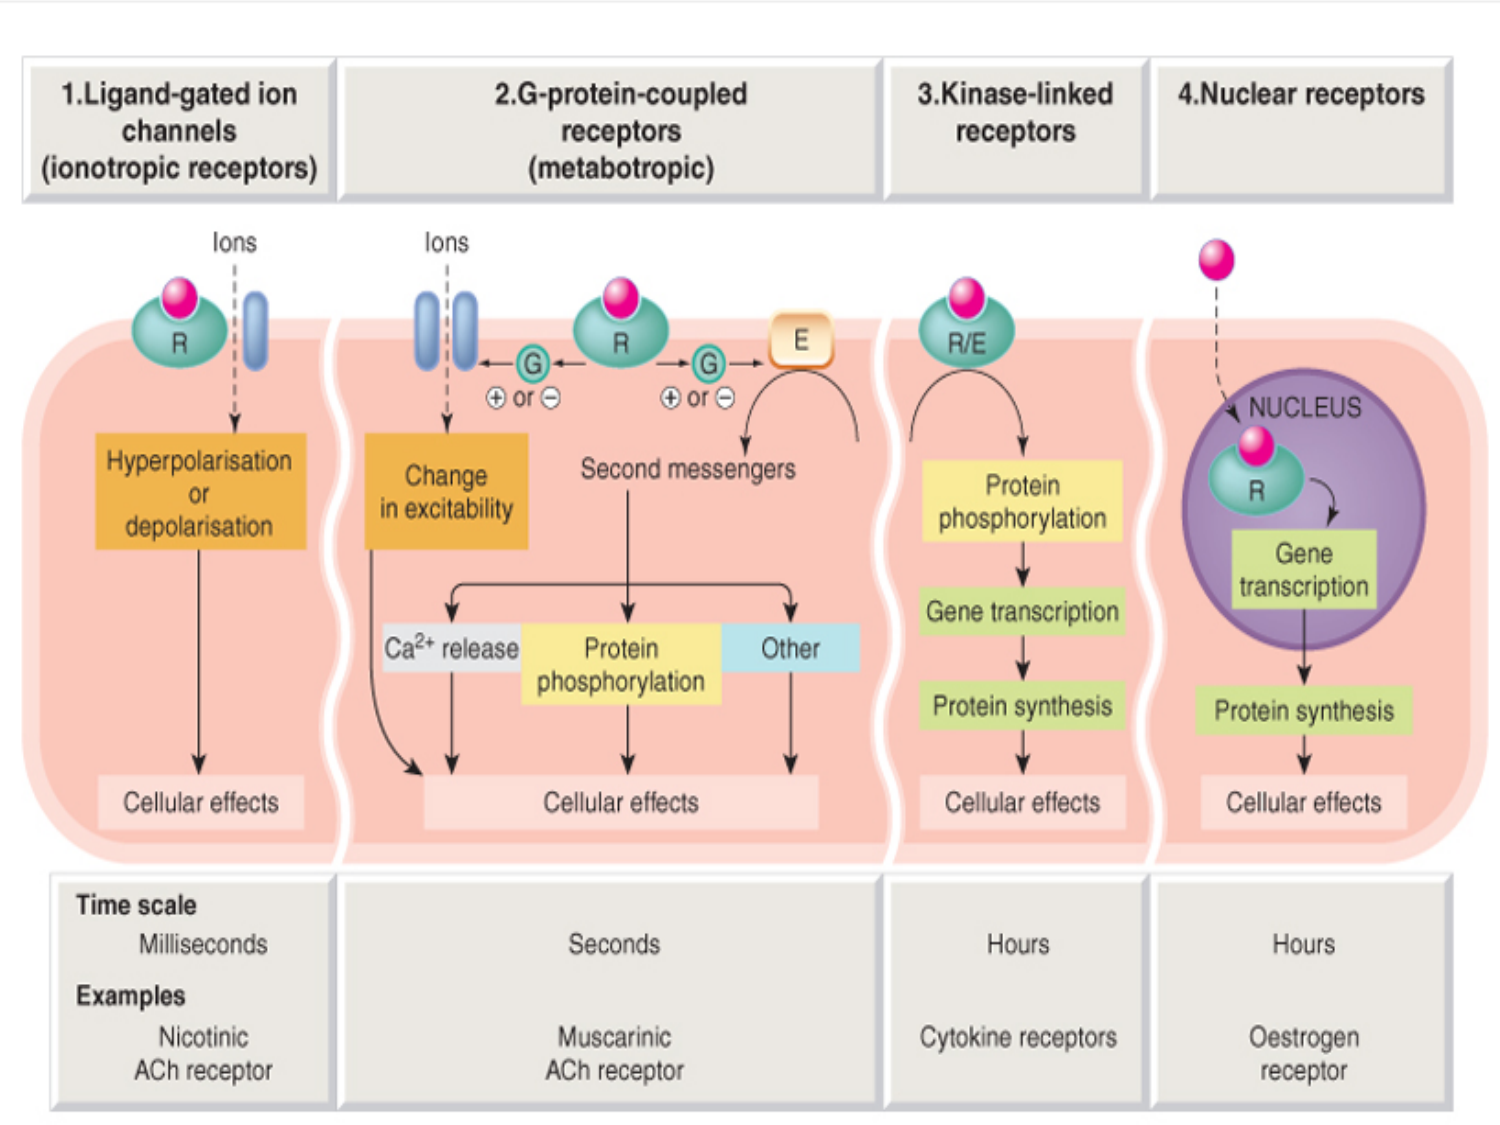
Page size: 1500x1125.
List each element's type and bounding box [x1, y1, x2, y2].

list [0, 0, 1500, 1125]
